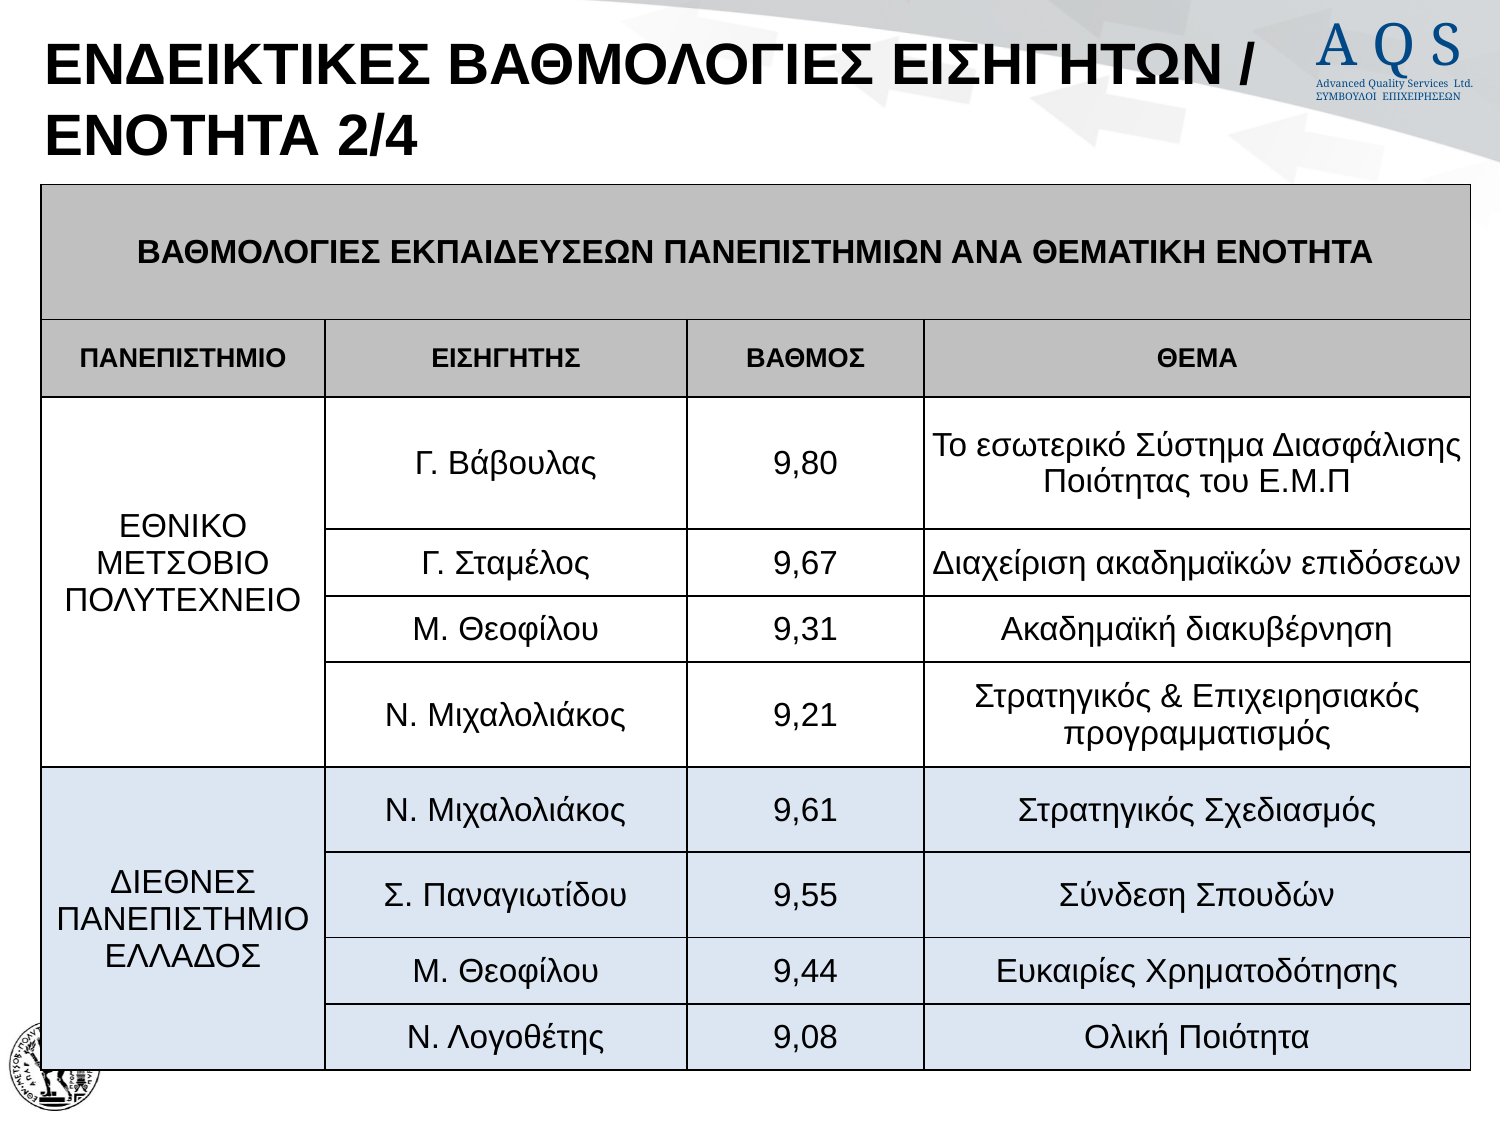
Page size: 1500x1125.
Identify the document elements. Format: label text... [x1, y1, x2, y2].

table_cell Γ. Βάβουλας [326, 398, 686, 528]
table_cell 9,44 [688, 938, 923, 1003]
table_cell Σύνδεση Σπουδών [925, 853, 1470, 937]
table_cell 9,67 [688, 530, 923, 595]
table_cell ΔΙΕΘΝΕΣ ΠΑΝΕΠΙΣΤΗΜΙΟ ΕΛΛΑΔΟΣ [42, 768, 324, 1069]
table_cell 9,31 [688, 597, 923, 661]
table_cell Μ. Θεοφίλου [326, 938, 686, 1003]
table_cell Στρατηγικός & Επιχειρησιακός προγραμματισμός [925, 663, 1470, 766]
table_cell 9,55 [688, 853, 923, 937]
picture [0, 0, 1500, 1125]
table_cell Διαχείριση ακαδημαϊκών επιδόσεων [925, 530, 1470, 595]
title ΕΝΔΕΙΚΤΙΚΕΣ ΒΑΘΜΟΛΟΓΙΕΣ ΕΙΣΗΓΗΤΩΝ / ΕΝΟΤΗΤΑ 2/4 [29, 19, 1272, 157]
table_header ΒΑΘΜΟΛΟΓΙΕΣ ΕΚΠΑΙΔΕΥΣΕΩΝ ΠΑΝΕΠΙΣΤΗΜΙΩΝ ΑΝΑ ΘΕΜΑΤΙΚΗ ΕΝΟΤΗΤΑ [42, 185, 1470, 319]
table_cell 9,61 [688, 768, 923, 851]
table_cell Γ. Σταμέλος [326, 530, 686, 595]
table_cell Μ. Θεοφίλου [326, 597, 686, 661]
table_cell ΠΑΝΕΠΙΣΤΗΜΙΟ [42, 320, 324, 396]
table_cell Σ. Παναγιωτίδου [326, 853, 686, 937]
table_cell Ν. Μιχαλολιάκος [326, 768, 686, 851]
table_cell 9,08 [688, 1005, 923, 1069]
table_cell ΕΙΣΗΓΗΤΗΣ [326, 320, 686, 396]
table_cell ΕΘΝΙΚΟ ΜΕΤΣΟΒΙΟ ΠΟΛΥΤΕΧΝΕΙΟ [42, 398, 324, 766]
table_cell ΘΕΜΑ [925, 320, 1470, 396]
table_cell Στρατηγικός Σχεδιασμός [925, 768, 1470, 851]
table_cell Ν. Λογοθέτης [326, 1005, 686, 1069]
table_cell 9,21 [688, 663, 923, 766]
table_cell Ολική Ποιότητα [925, 1005, 1470, 1069]
table_cell Το εσωτερικό Σύστημα Διασφάλισης Ποιότητας του Ε.Μ.Π [925, 398, 1470, 528]
table_cell 9,80 [688, 398, 923, 528]
table_cell Ακαδημαϊκή διακυβέρνηση [925, 597, 1470, 661]
table_cell Ευκαιρίες Χρηματοδότησης [925, 938, 1470, 1003]
table_cell Ν. Μιχαλολιάκος [326, 663, 686, 766]
table_cell ΒΑΘΜΟΣ [688, 320, 923, 396]
